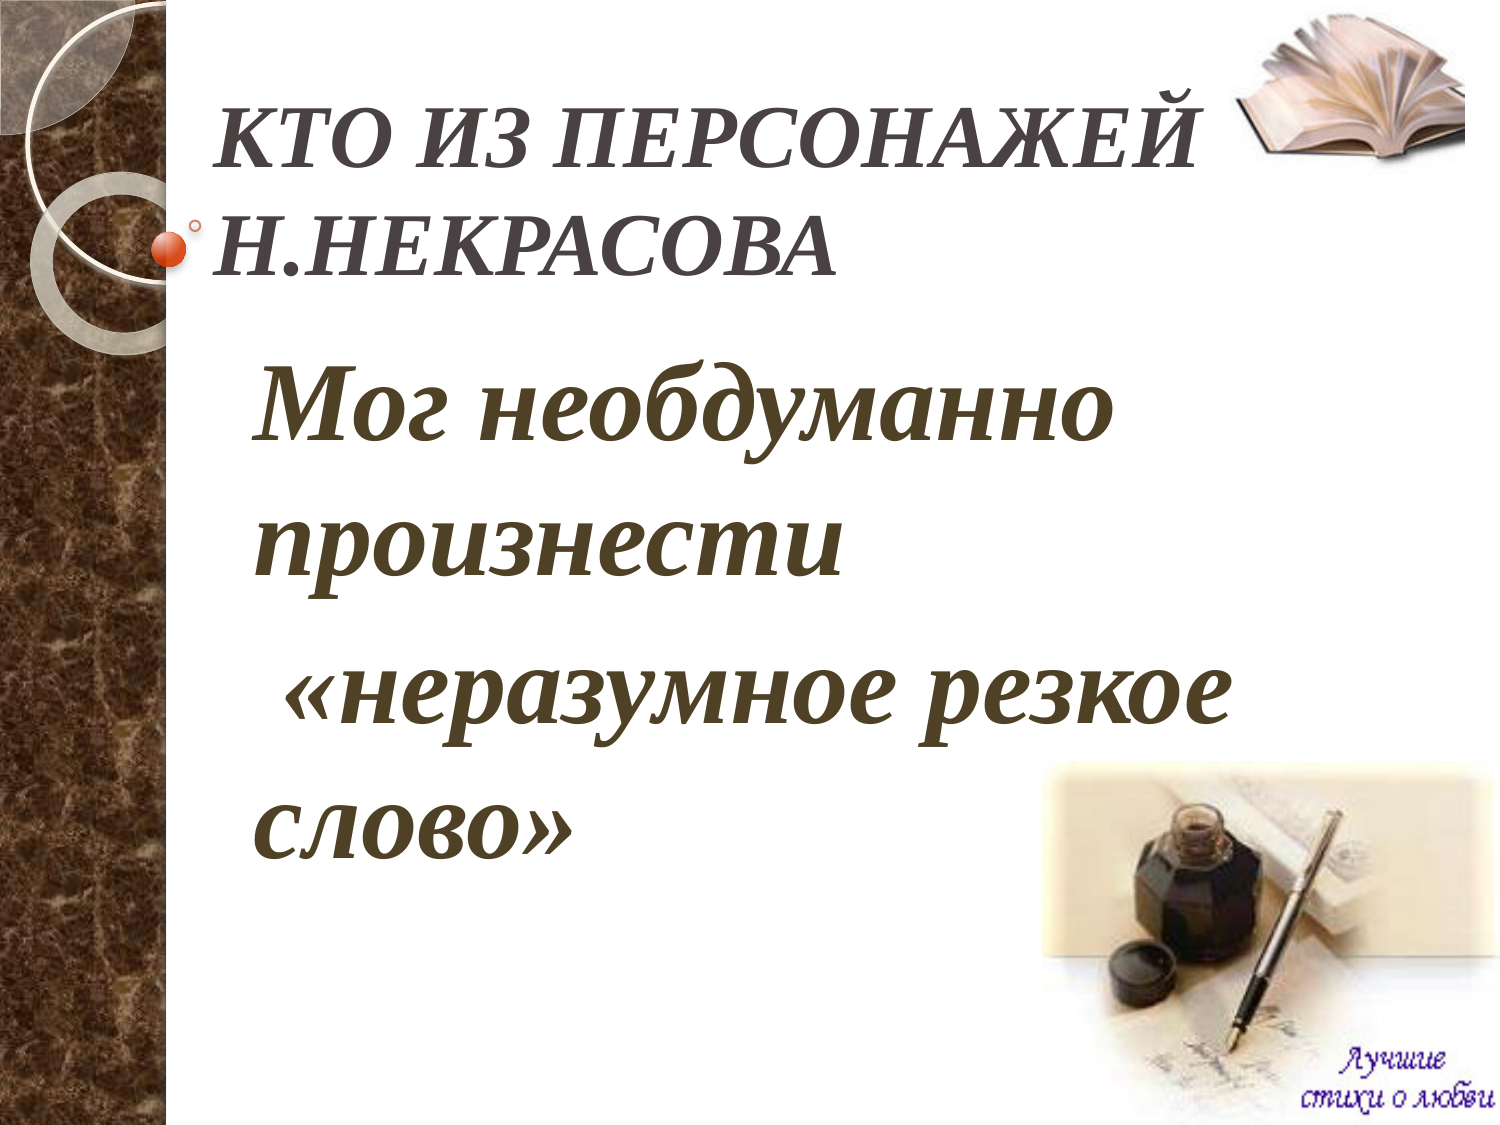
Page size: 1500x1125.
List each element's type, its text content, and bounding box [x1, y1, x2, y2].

picture [0, 134, 166, 1125]
picture [1042, 761, 1500, 1125]
picture [1230, 0, 1466, 176]
subtitle Мог необдуманно произнести «неразумное резкое слово» [234, 328, 1454, 668]
picture [62, 195, 160, 280]
picture [53, 241, 160, 332]
picture [32, 13, 160, 207]
title КТО ИЗ ПЕРСОНАЖЕЙ Н.НЕКРАСОВА [199, 0, 1450, 301]
picture [136, 0, 166, 4]
